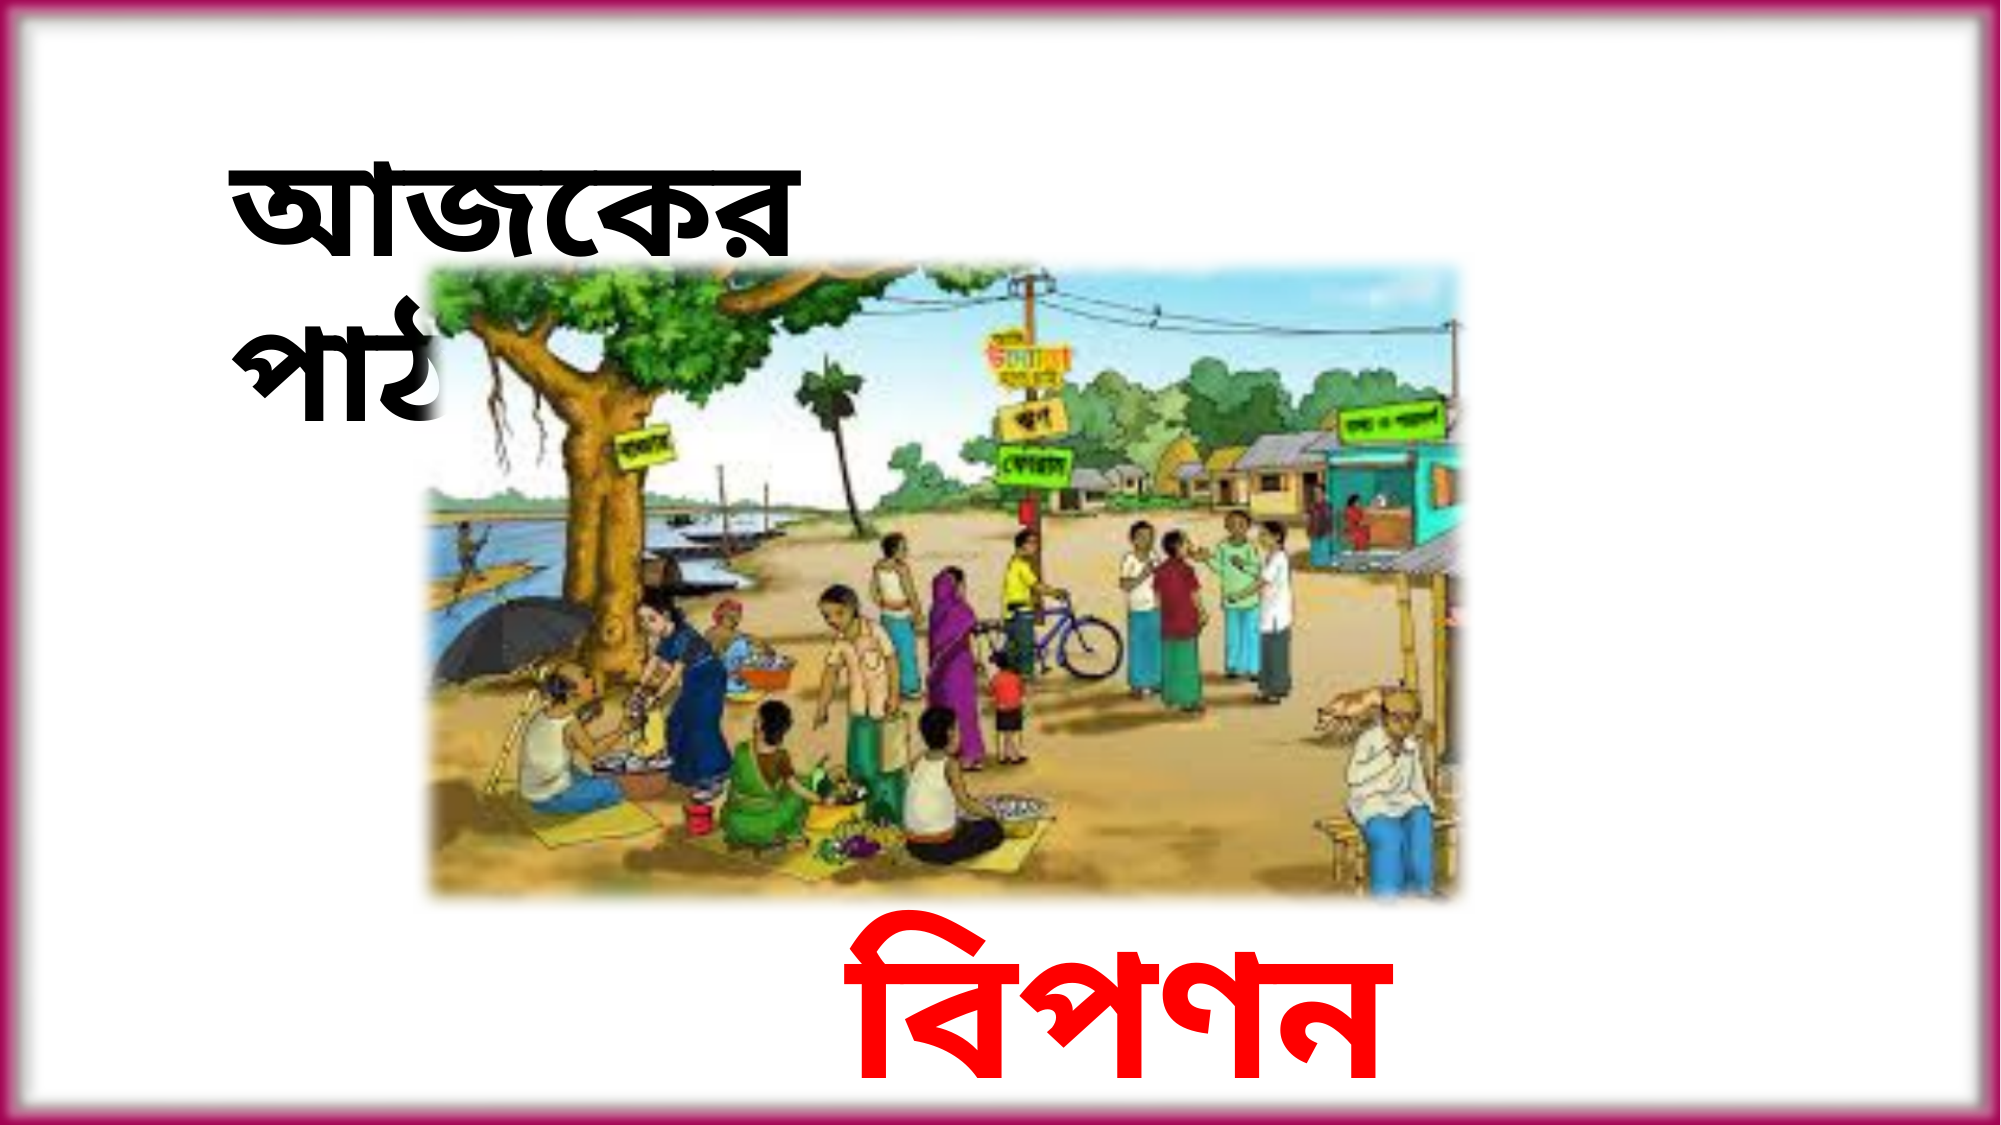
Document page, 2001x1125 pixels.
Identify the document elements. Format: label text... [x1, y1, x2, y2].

text_box আজকের পাঠ…. [215, 111, 1206, 457]
picture [0, 0, 2001, 1125]
text_box বিপণন [354, 887, 1453, 1123]
